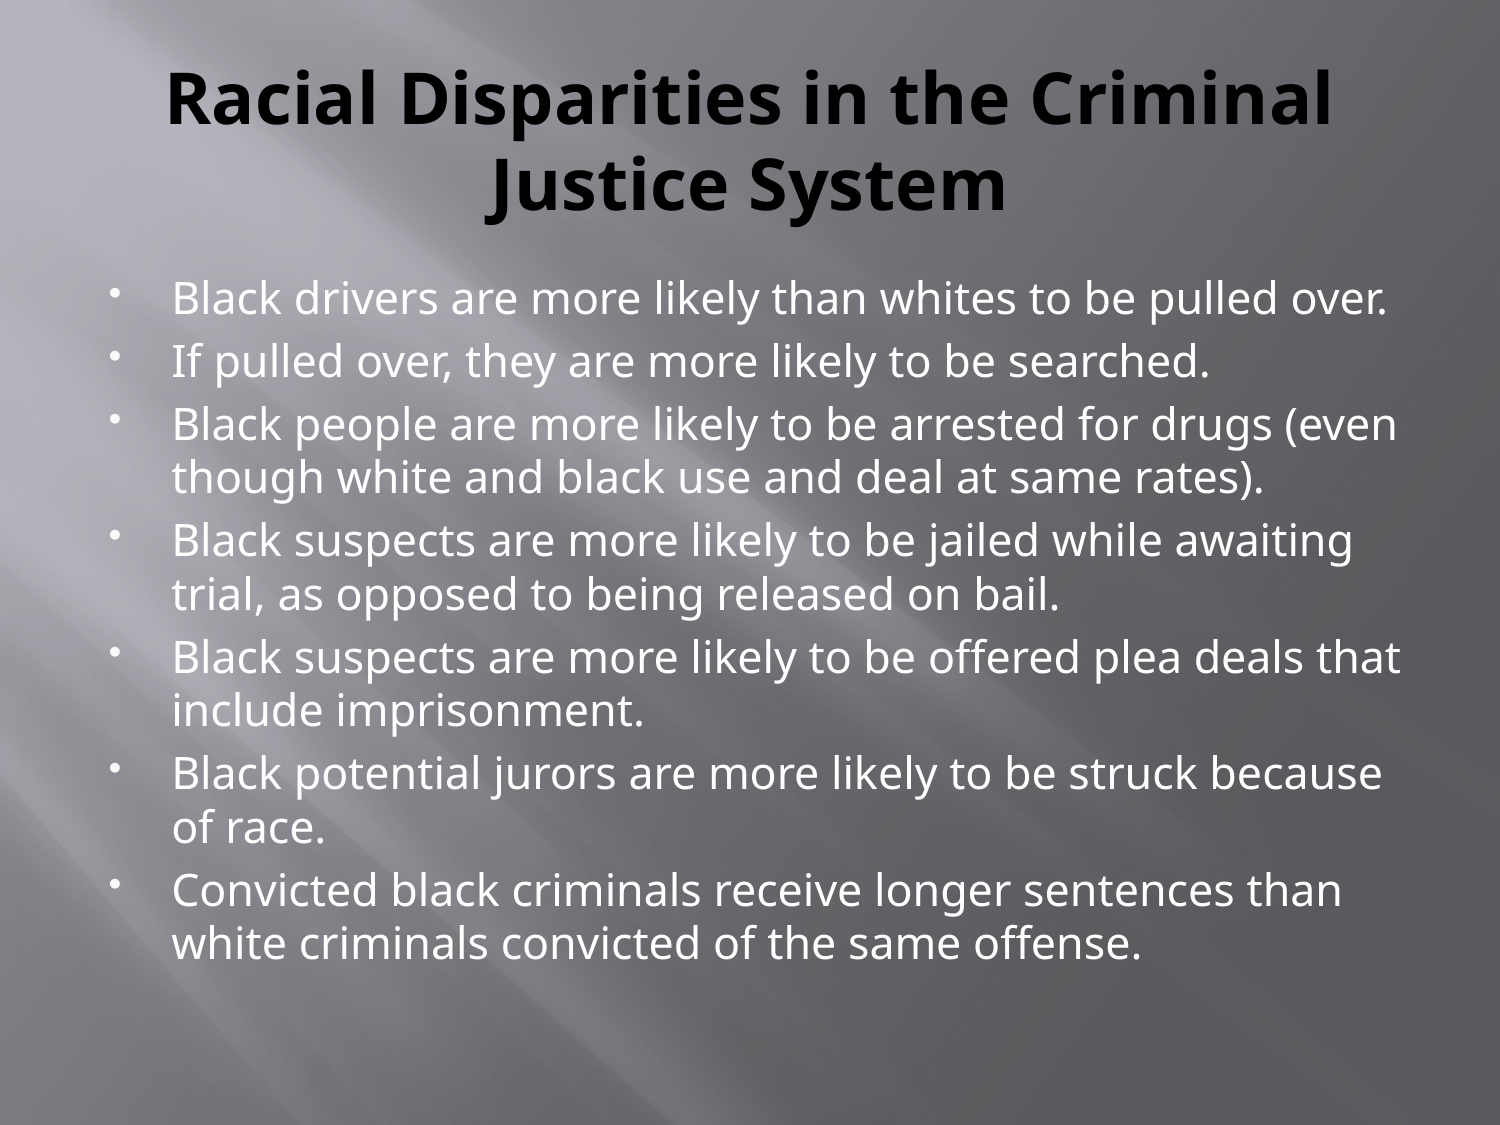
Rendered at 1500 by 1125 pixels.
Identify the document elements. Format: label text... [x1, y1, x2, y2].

title Racial Disparities in the Criminal Justice System [75, 45, 1425, 233]
list Black drivers are more likely than whites to be pulled over. If pulled over, they are more likely to be searched. Black people are more likely to be arrested for drugs (even though white and black use and deal at same rates). Black suspects are more likely to be jailed while awaiting trial, as opposed to being released on bail. Black suspects are more likely to be offered plea deals that include imprisonment. Black potential jurors are more likely to be struck because of race. Convicted black criminals receive longer sentences than white criminals convicted of the same offense. [75, 262, 1425, 1035]
